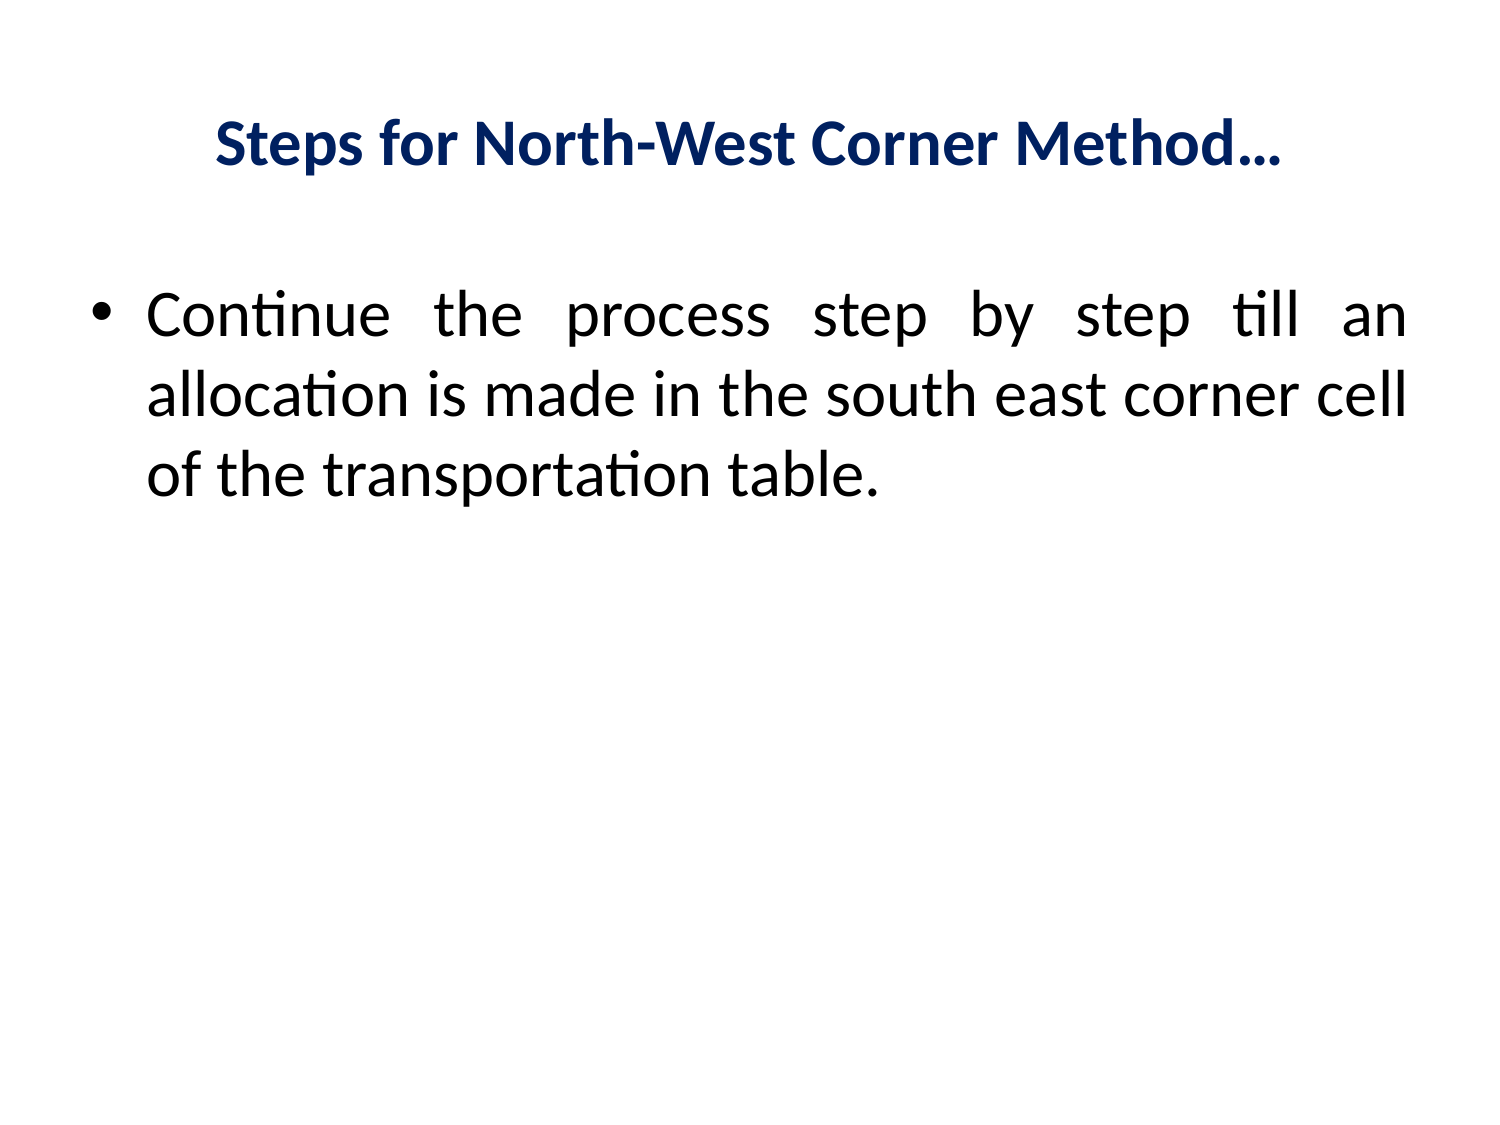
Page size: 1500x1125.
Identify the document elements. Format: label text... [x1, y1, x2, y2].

title Steps for North-West Corner Method… [75, 45, 1425, 233]
list Continue the process step by step till an allocation is made in the south east corner cell of the transportation table. [75, 262, 1425, 1005]
